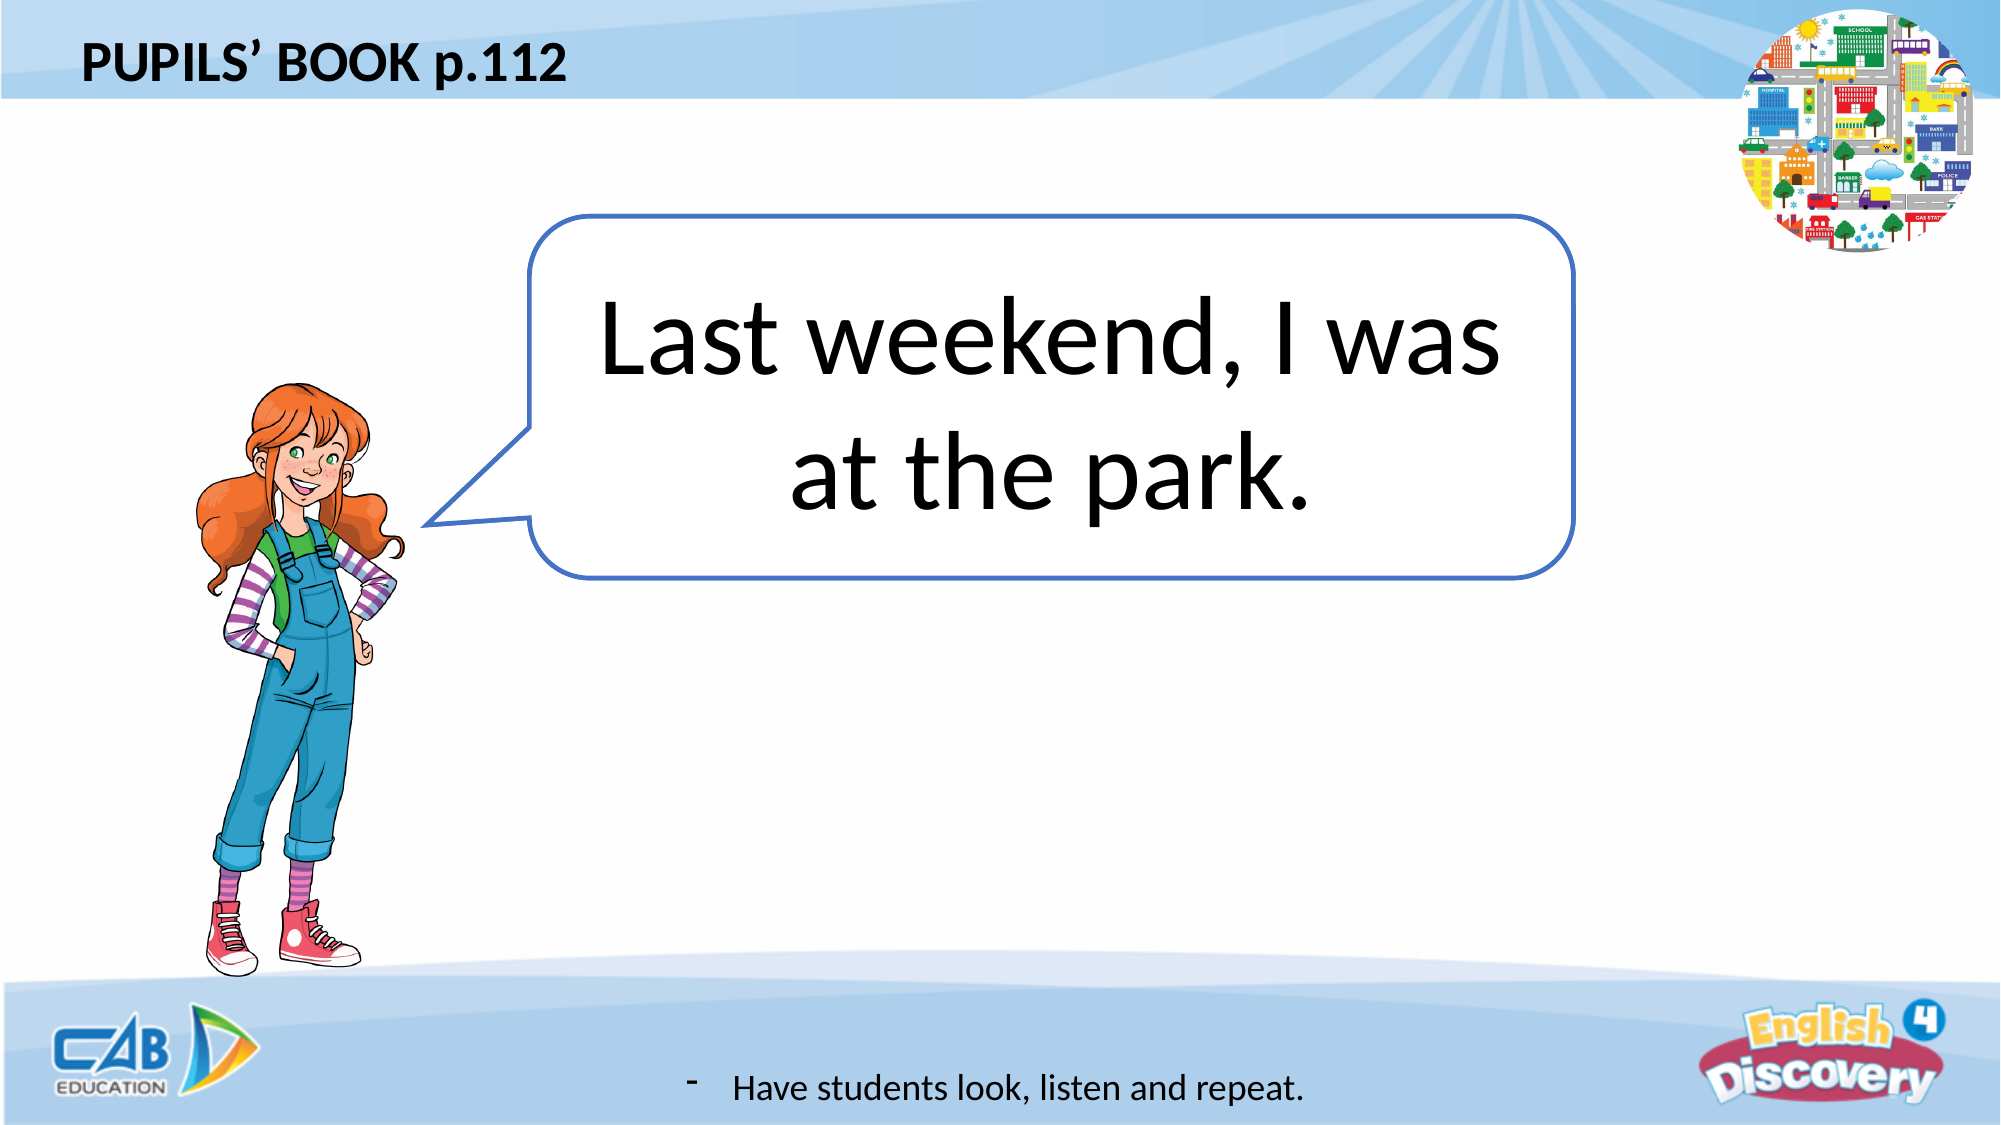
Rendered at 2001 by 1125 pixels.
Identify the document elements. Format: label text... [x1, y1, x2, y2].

picture [0, 0, 2001, 1125]
title PUPILS’ BOOK p.112 [66, 9, 1737, 116]
text_box Last weekend, I was at the park. [457, 215, 1575, 580]
text_box Have students look, listen and repeat. [671, 1055, 1329, 1115]
